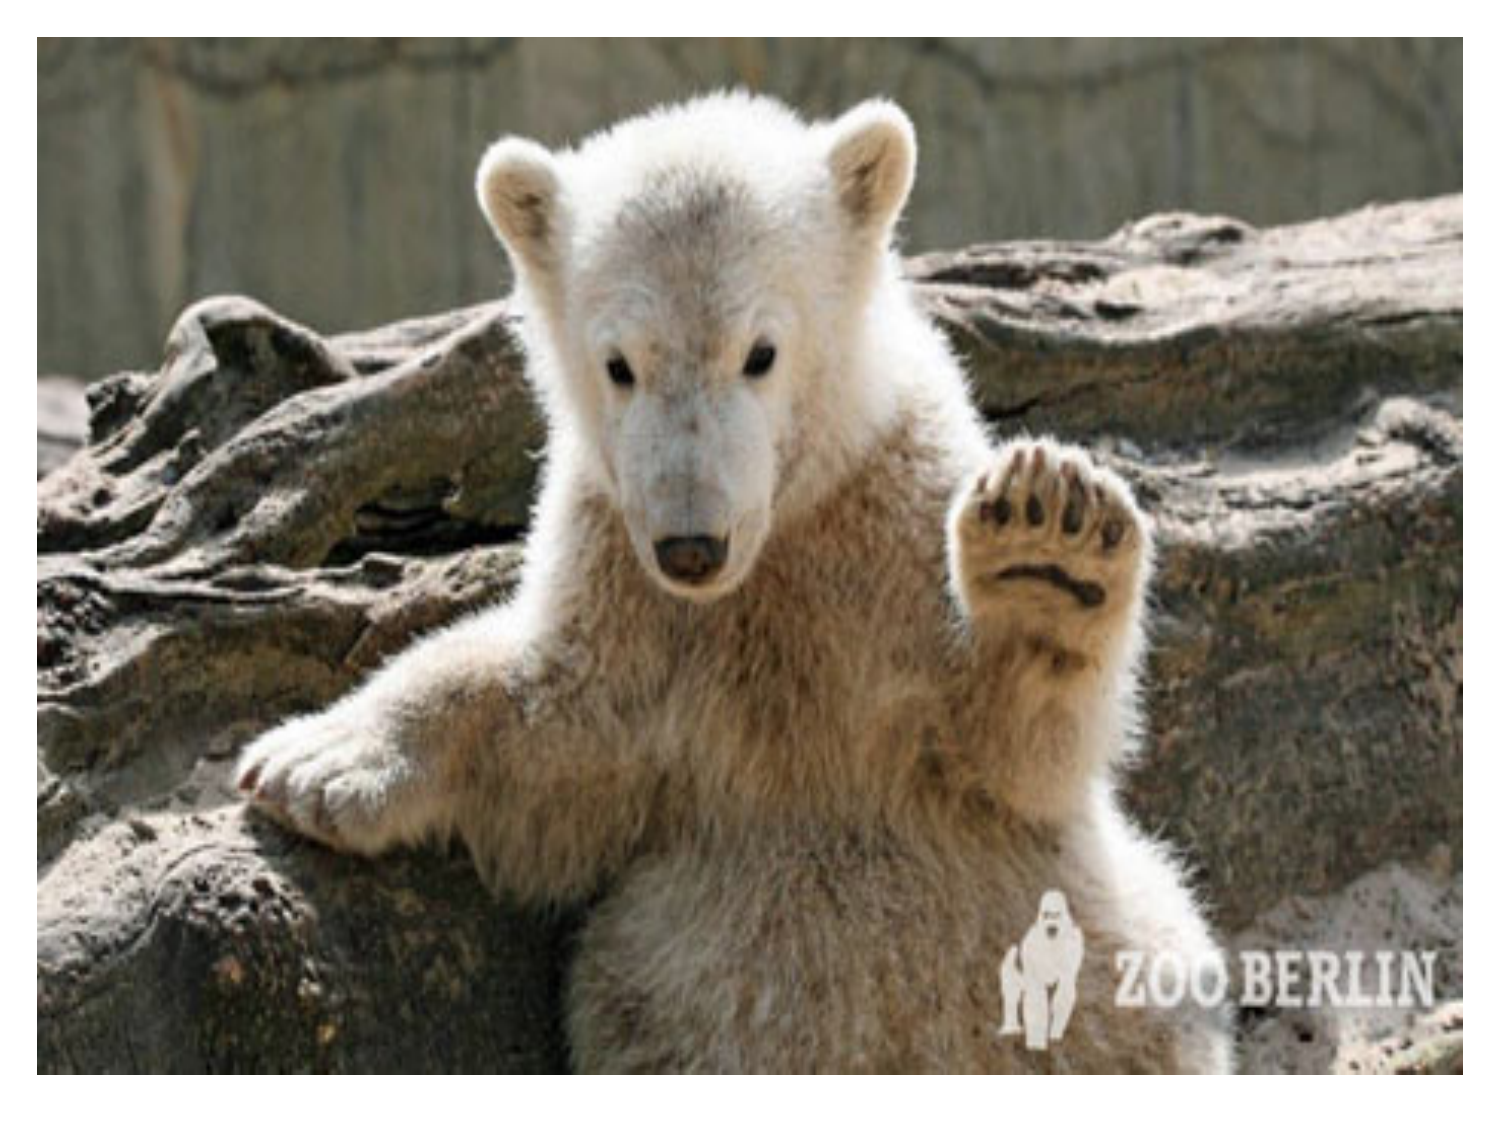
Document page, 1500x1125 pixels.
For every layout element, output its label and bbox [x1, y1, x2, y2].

picture [37, 37, 1463, 1076]
